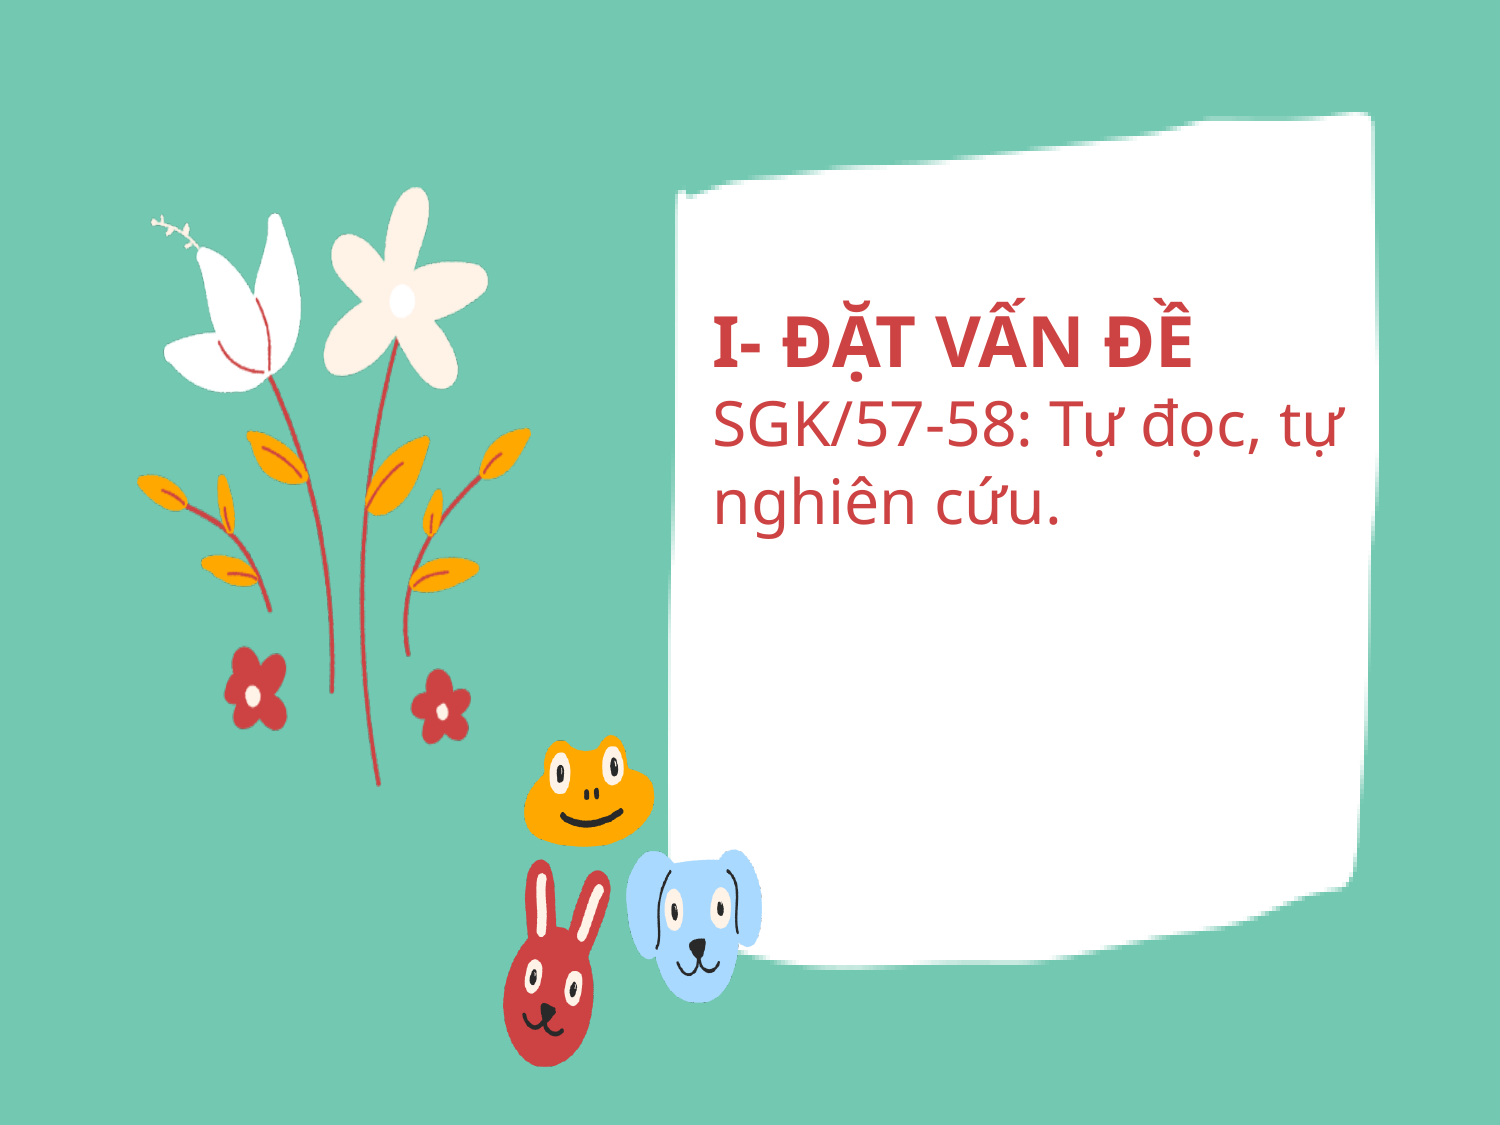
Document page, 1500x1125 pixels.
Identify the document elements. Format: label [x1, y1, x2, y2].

picture [137, 112, 1379, 1067]
